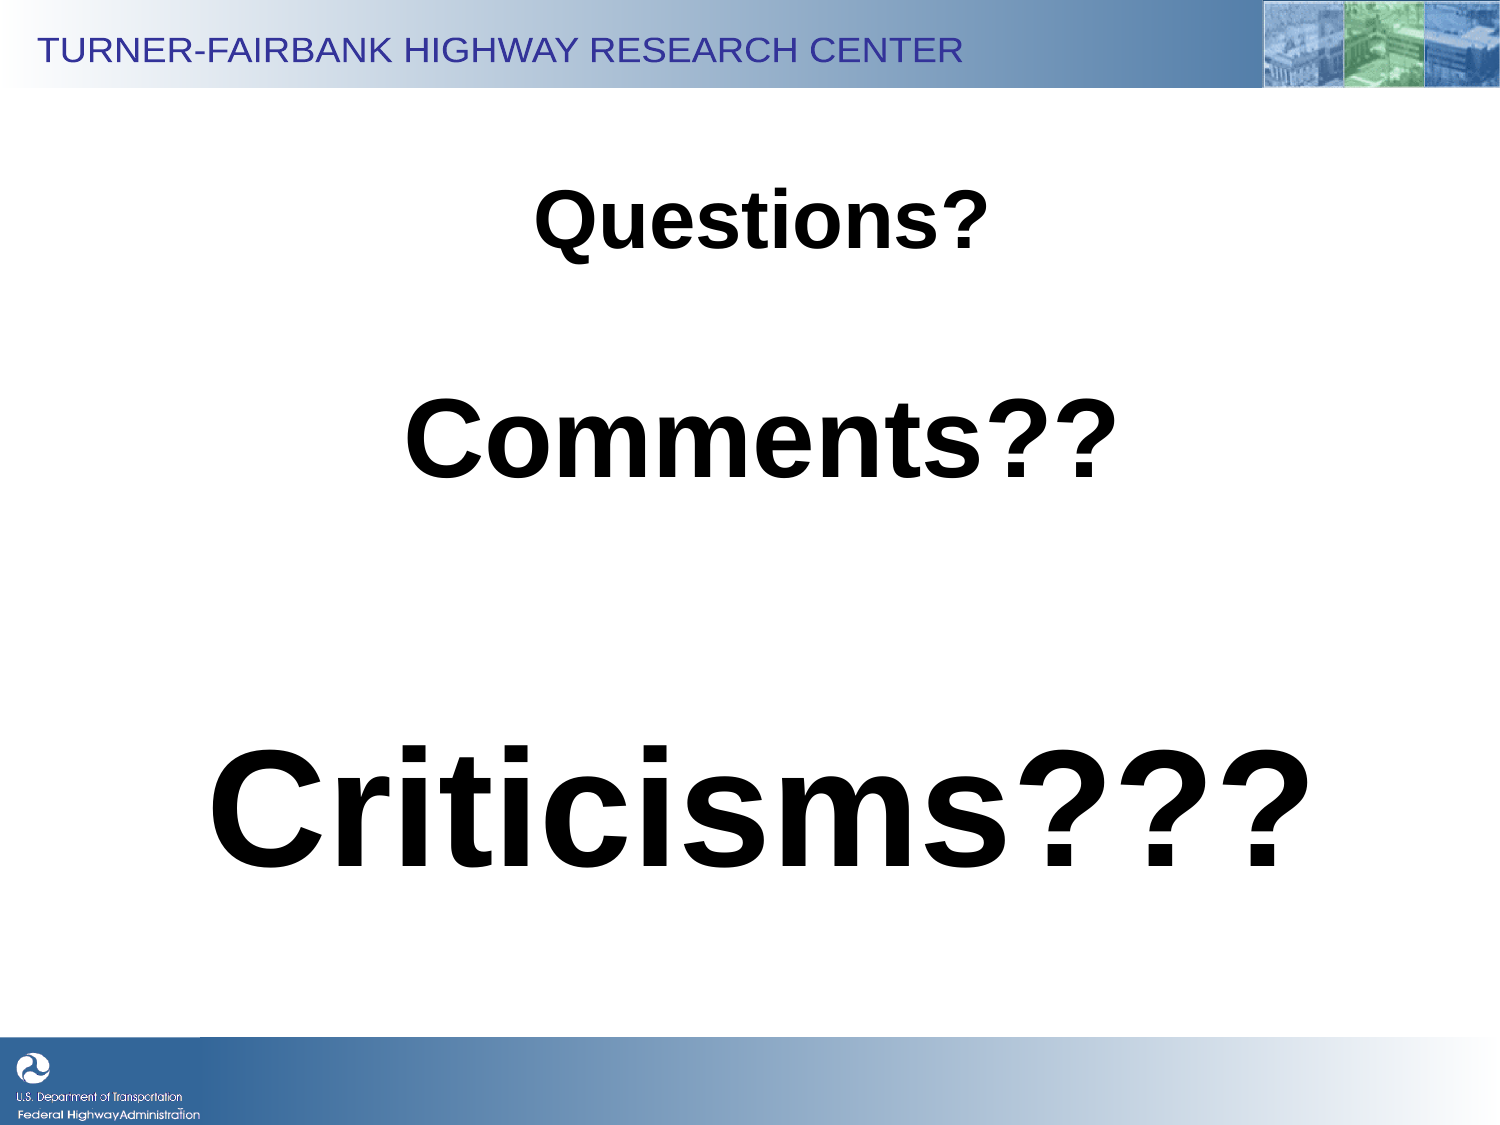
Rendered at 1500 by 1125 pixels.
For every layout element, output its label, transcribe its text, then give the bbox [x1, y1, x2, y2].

picture [12, 1050, 53, 1087]
picture [16, 1108, 200, 1123]
title Questions? Comments?? Criticisms??? [74, 120, 1451, 945]
picture [1262, 0, 1500, 88]
picture [12, 1090, 189, 1106]
